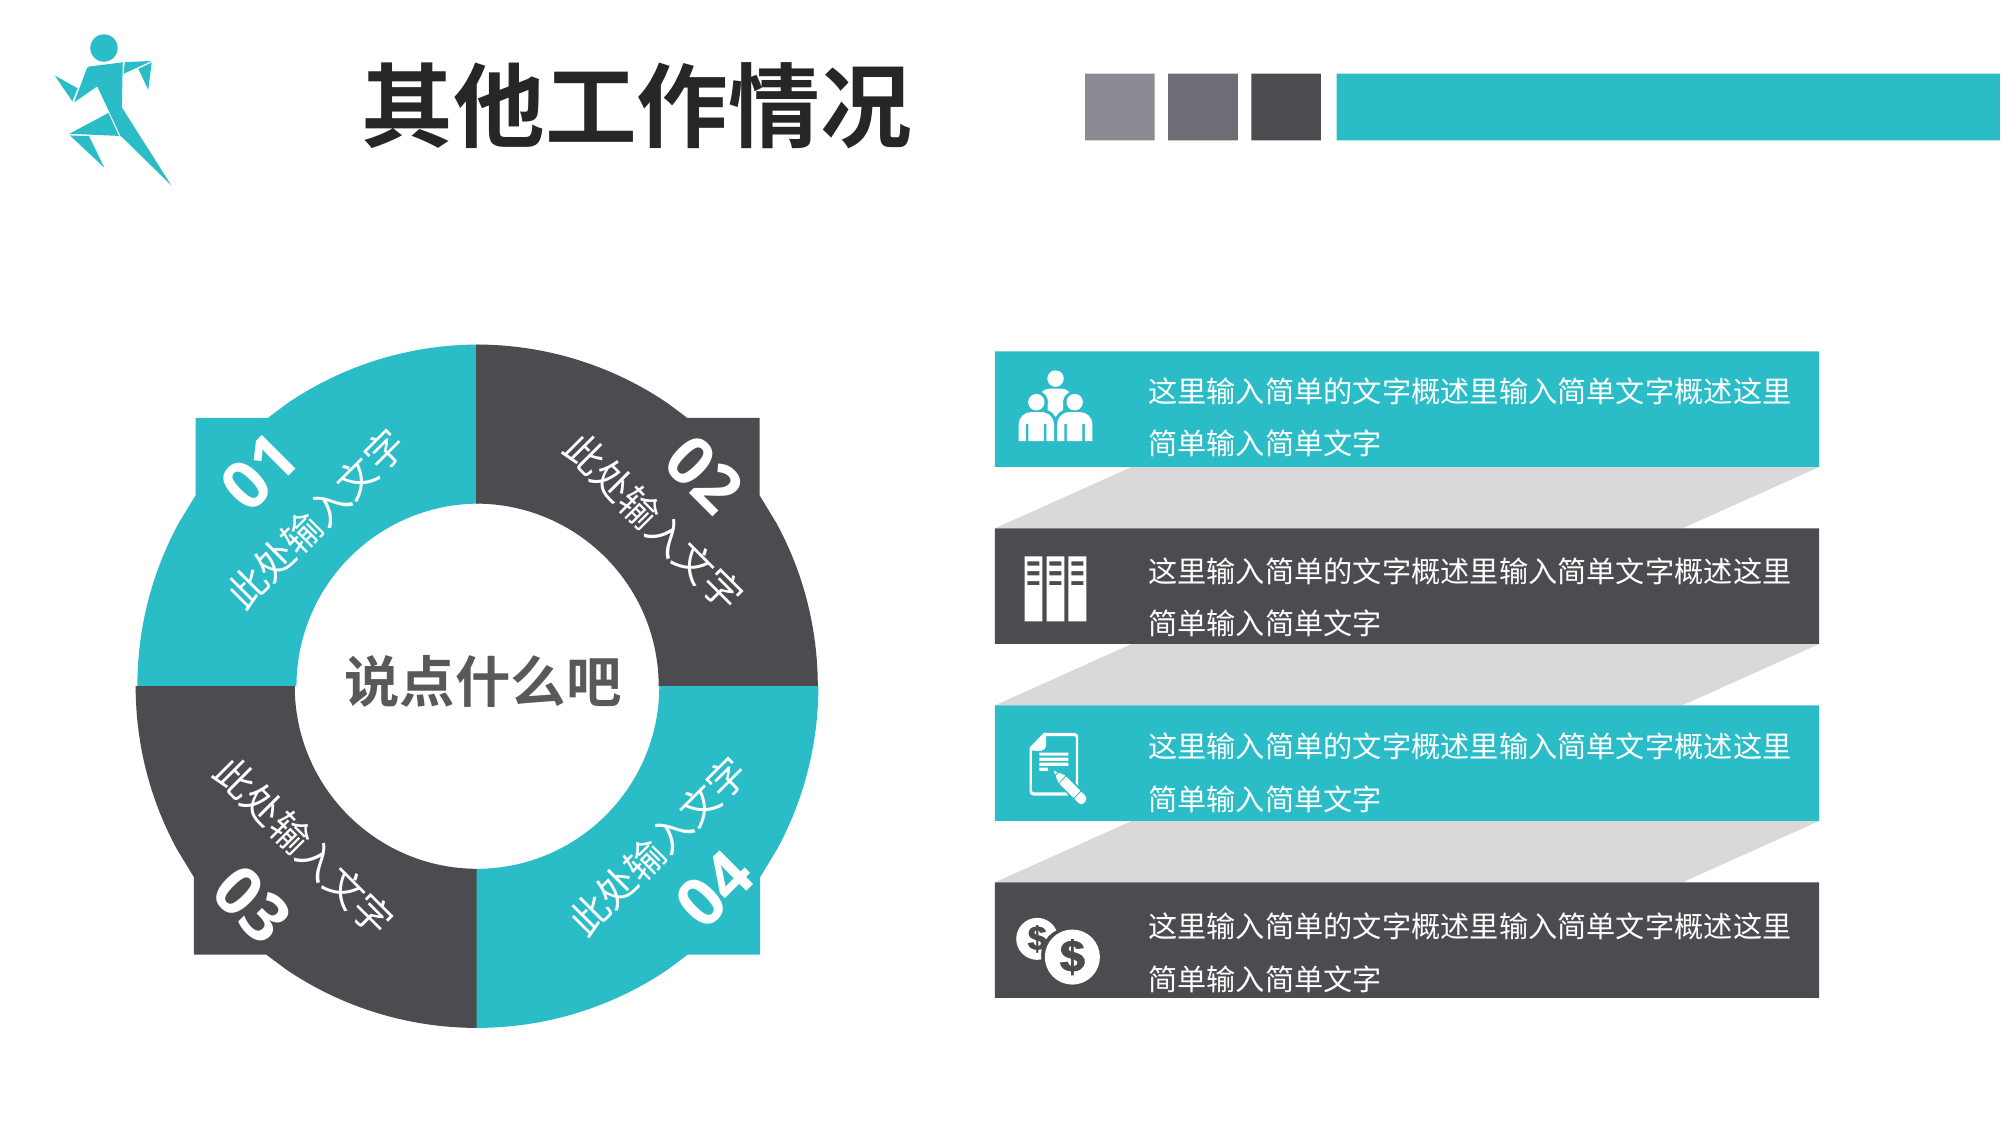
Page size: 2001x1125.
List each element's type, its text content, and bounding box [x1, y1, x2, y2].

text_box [50, 34, 159, 193]
text_box [997, 644, 1820, 703]
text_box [135, 344, 819, 1028]
text_box [994, 821, 1820, 882]
text_box [1084, 72, 1156, 141]
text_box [994, 703, 1820, 821]
text_box [994, 467, 1820, 528]
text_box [994, 528, 1820, 644]
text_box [994, 882, 1820, 999]
text_box [1336, 72, 2000, 141]
text_box [1167, 72, 1239, 141]
text_box [1250, 72, 1322, 141]
text_box 其他工作情况 [347, 41, 928, 167]
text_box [994, 348, 1820, 467]
